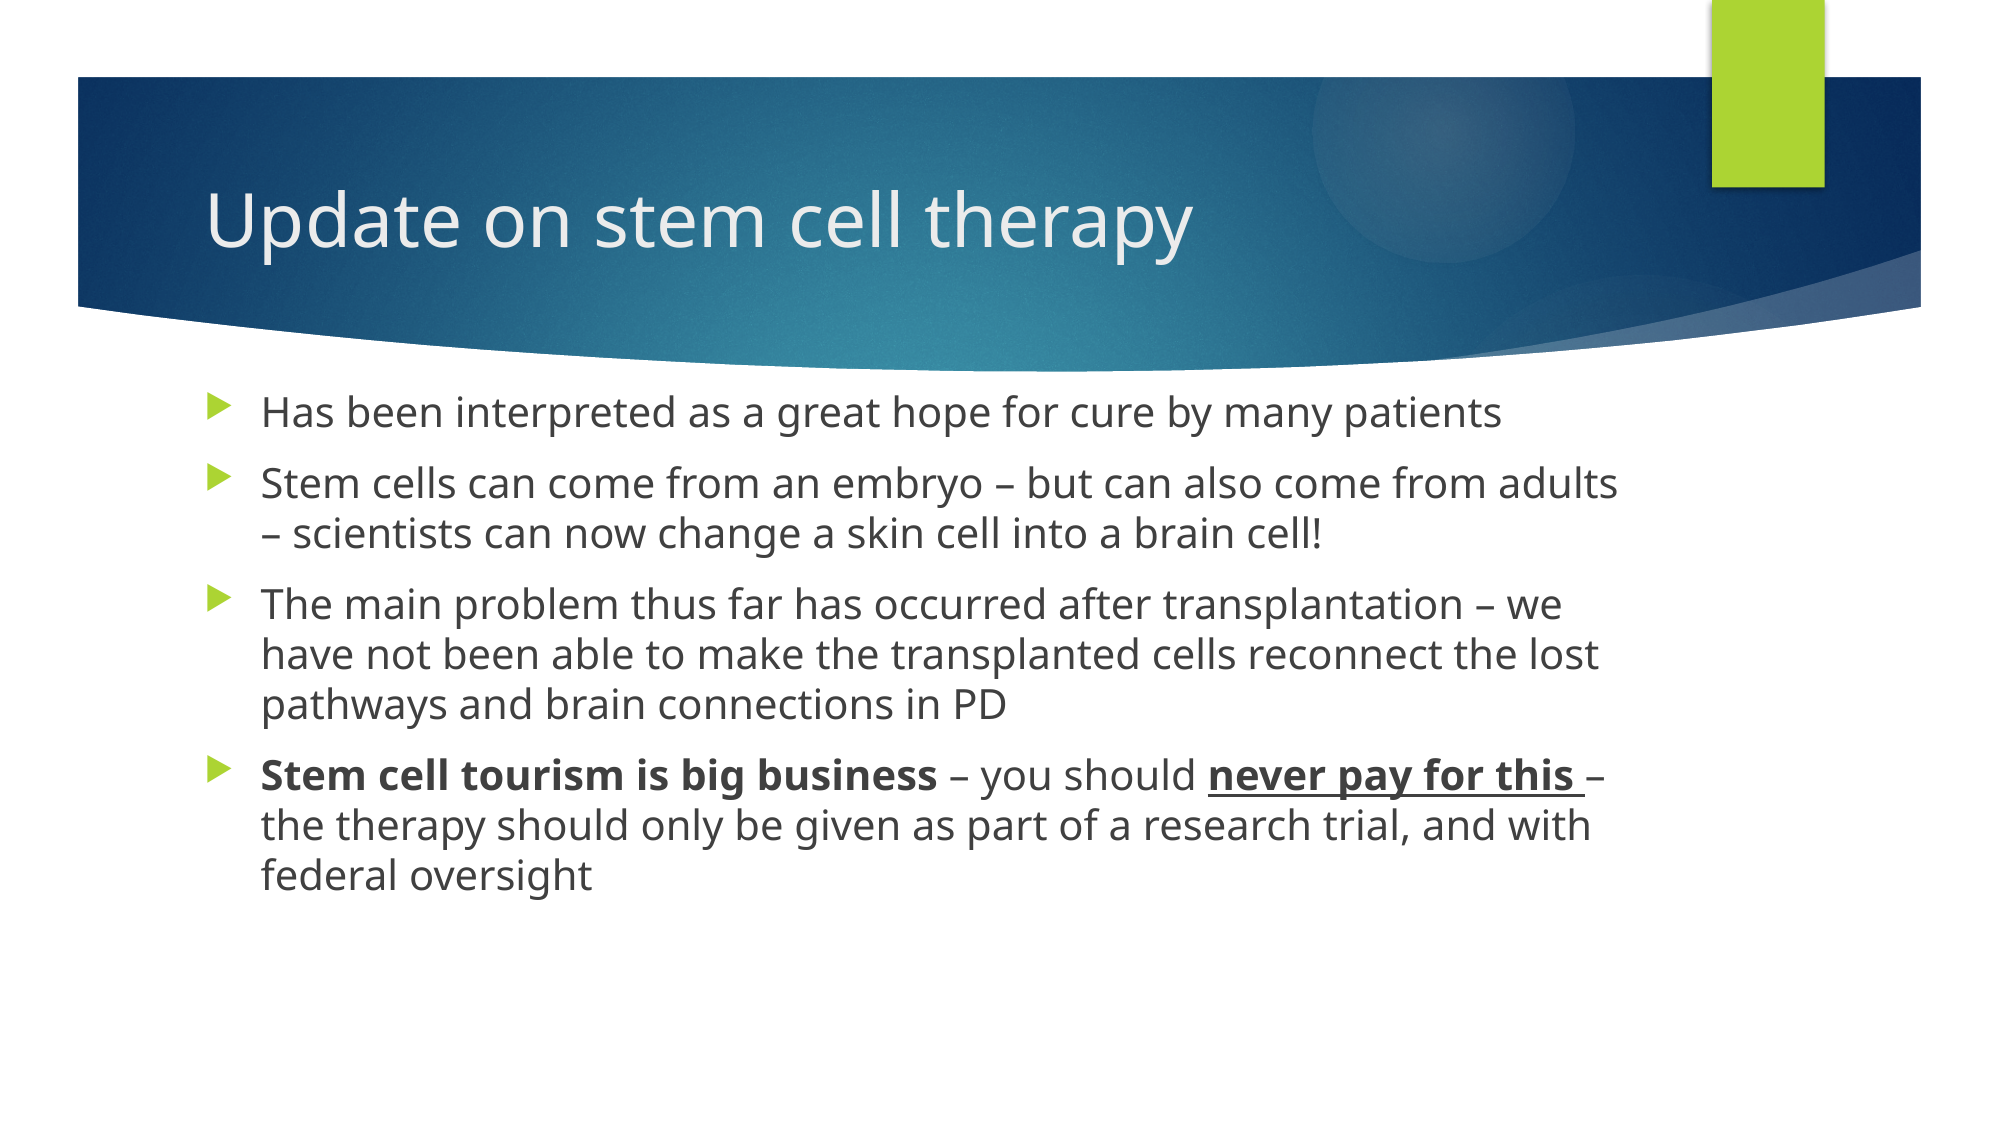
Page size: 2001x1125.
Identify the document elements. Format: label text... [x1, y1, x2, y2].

list Has been interpreted as a great hope for cure by many patients Stem cells can come from an embryo – but can also come from adults – scientists can now change a skin cell into a brain cell! The main problem thus far has occurred after transplantation – we have not been able to make the transplanted cells reconnect the lost pathways and brain connections in PD Stem cell tourism is big business – you should never pay for this – the therapy should only be given as part of a research trial, and with federal oversight [189, 378, 1650, 1091]
title Update on stem cell therapy [189, 159, 1627, 276]
